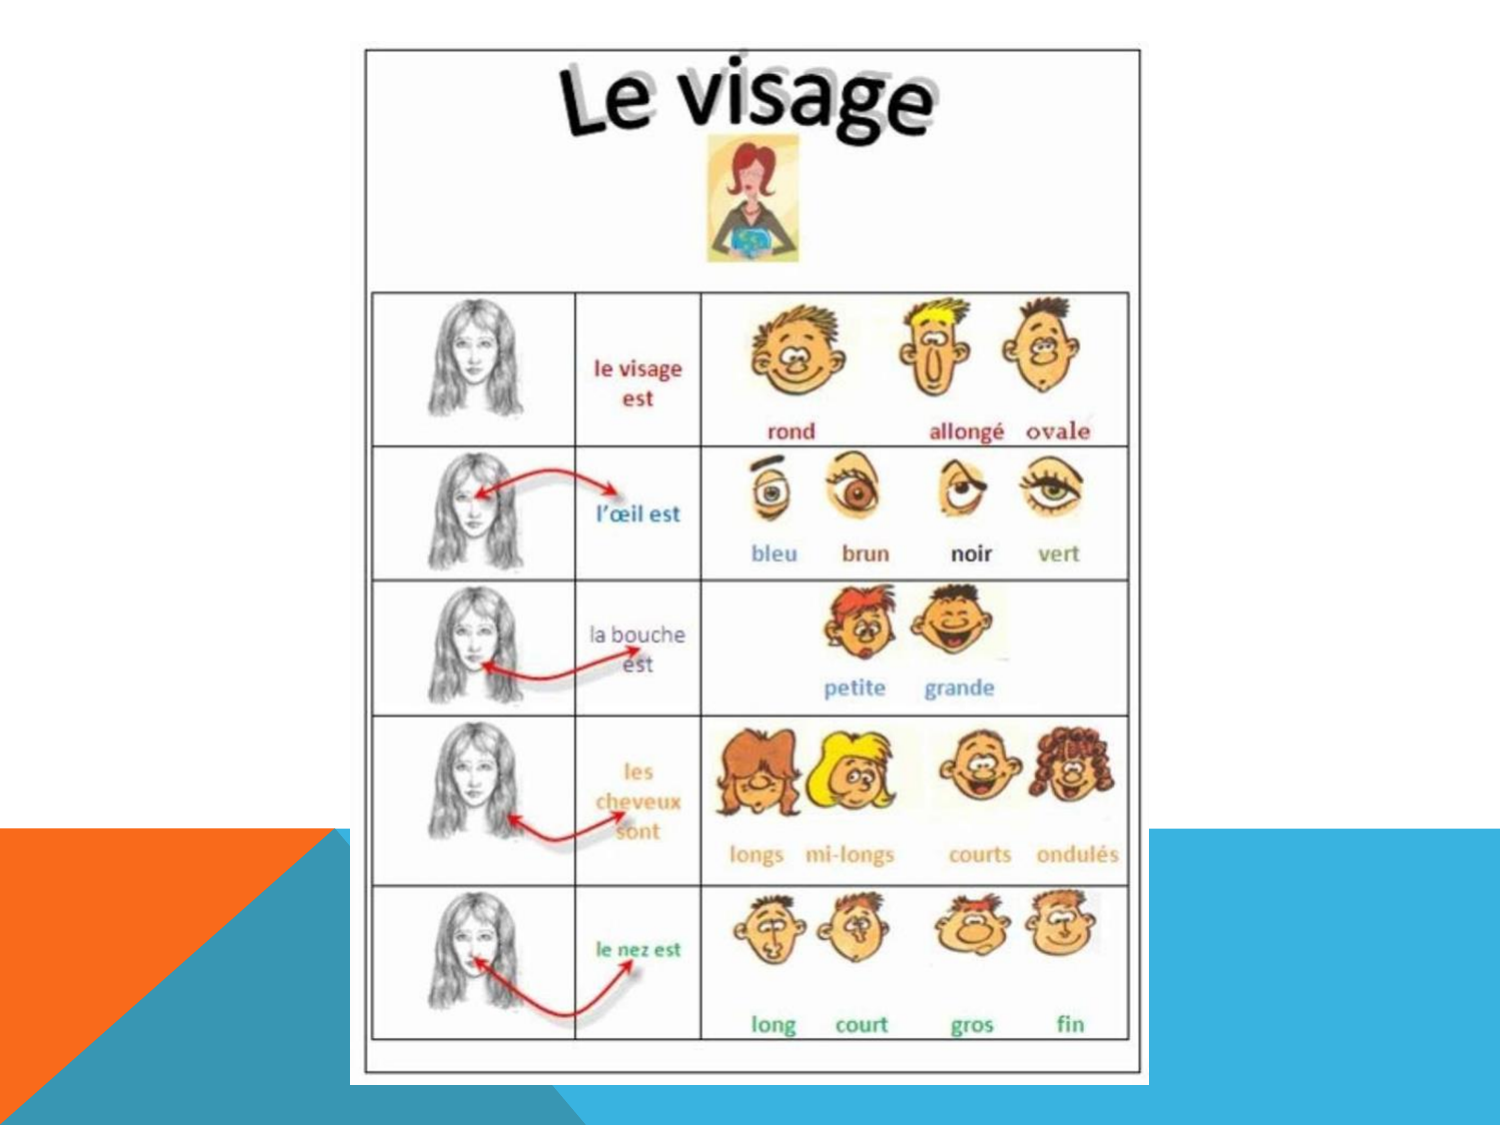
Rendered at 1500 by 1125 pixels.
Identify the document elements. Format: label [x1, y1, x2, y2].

picture [350, 41, 1150, 1085]
